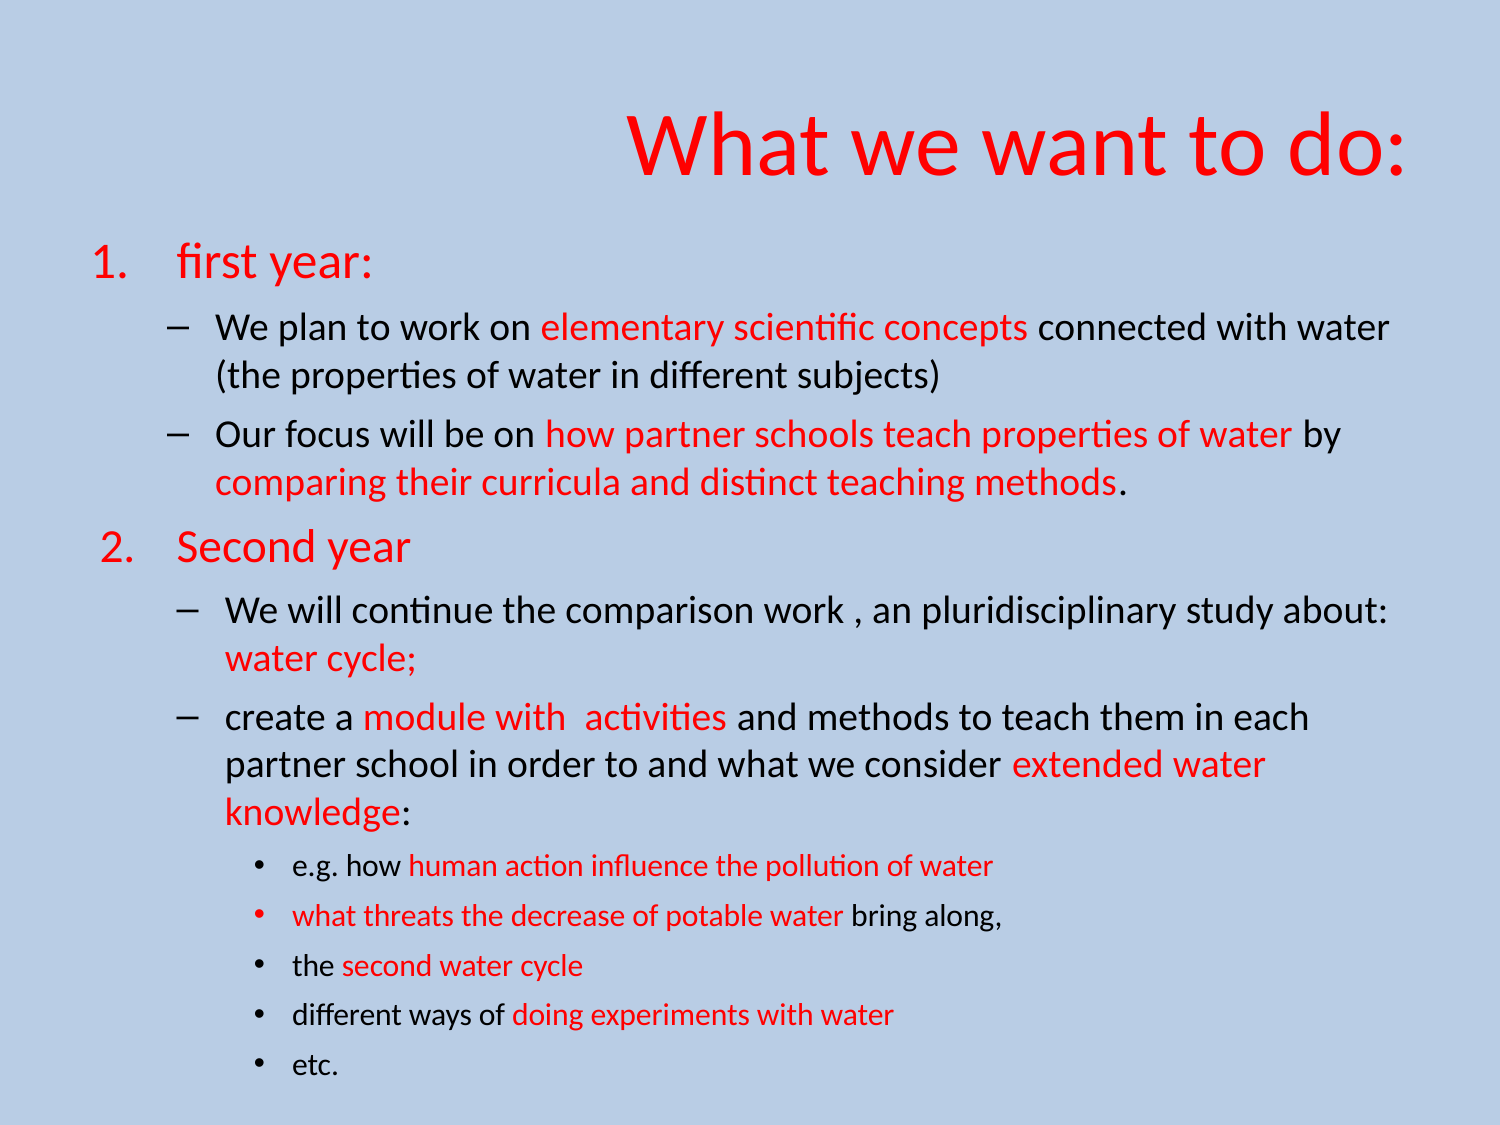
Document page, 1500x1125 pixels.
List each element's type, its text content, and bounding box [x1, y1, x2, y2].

list first year: We plan to work on elementary scientific concepts connected with water (the properties of water in different subjects) Our focus will be on how partner schools teach properties of water by comparing their curricula and distinct teaching methods. Second year We will continue the comparison work , an pluridisciplinary study about: water cycle; create a module with activities and methods to teach them in each partner school in order to and what we consider extended water knowledge: e.g. how human action influence the pollution of water what threats the decrease of potable water bring along, the second water cycle different ways of doing experiments with water etc. [75, 219, 1425, 1094]
title What we want to do: [75, 45, 1425, 219]
